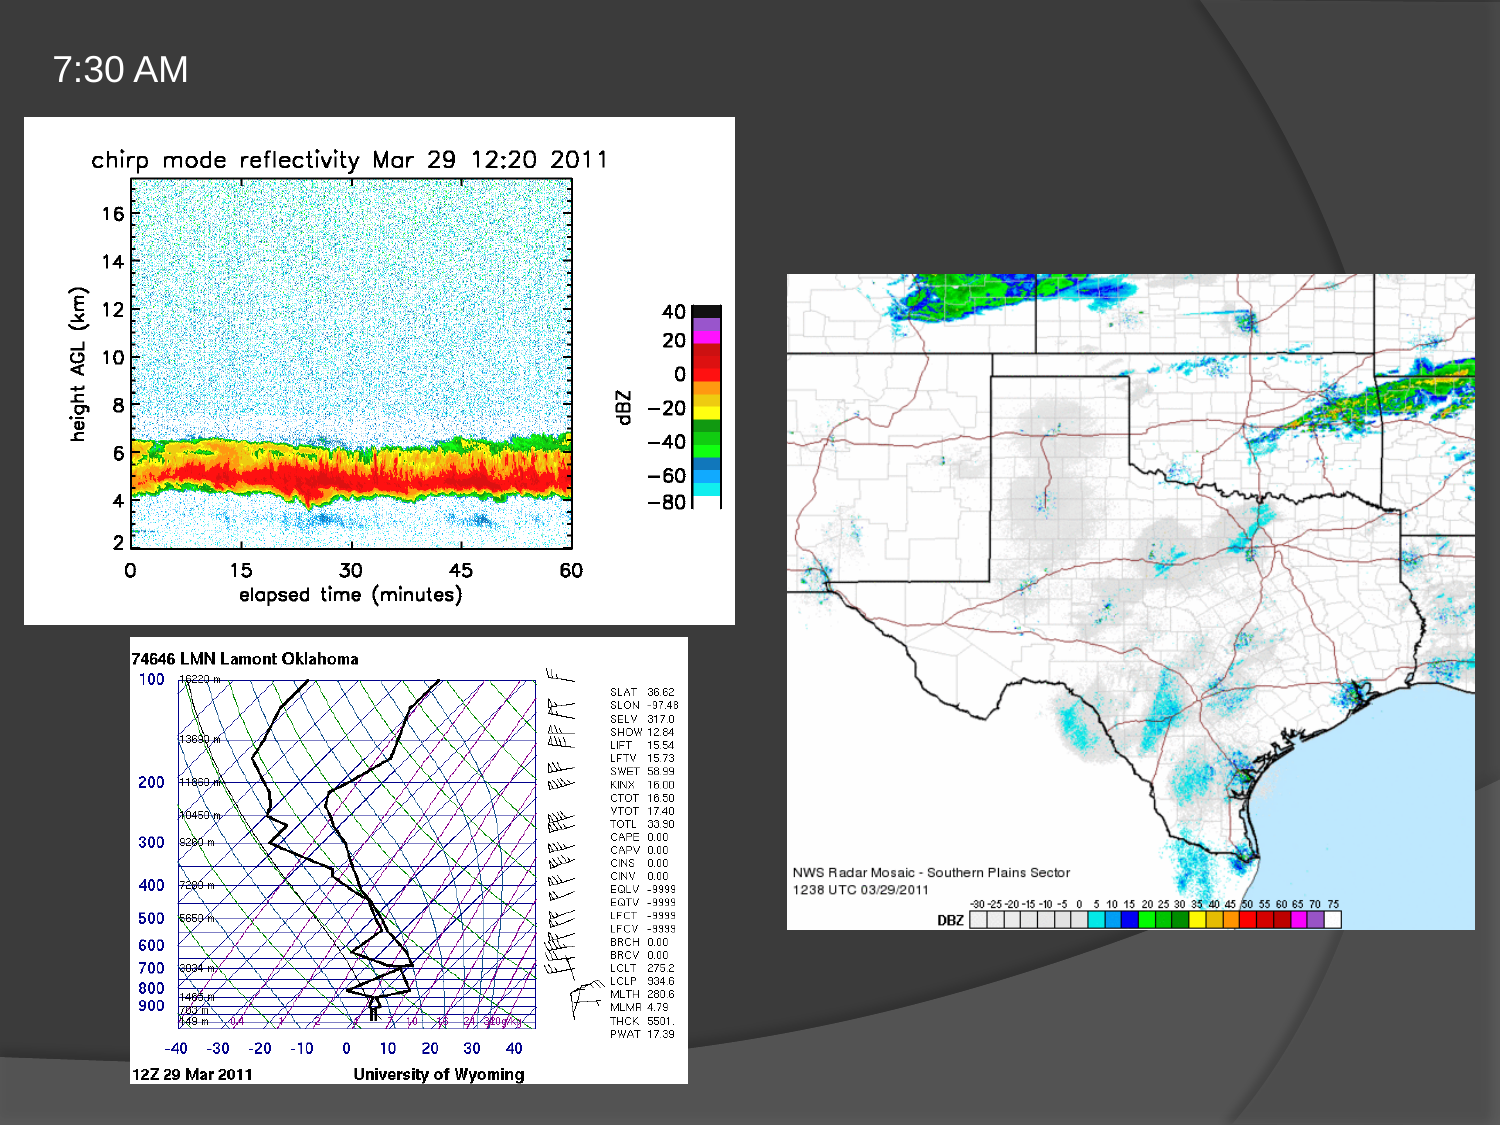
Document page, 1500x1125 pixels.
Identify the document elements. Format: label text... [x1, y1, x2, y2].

picture [129, 637, 688, 1084]
picture [24, 117, 736, 626]
picture [787, 274, 1476, 930]
text_box 7:30 AM [37, 37, 288, 98]
